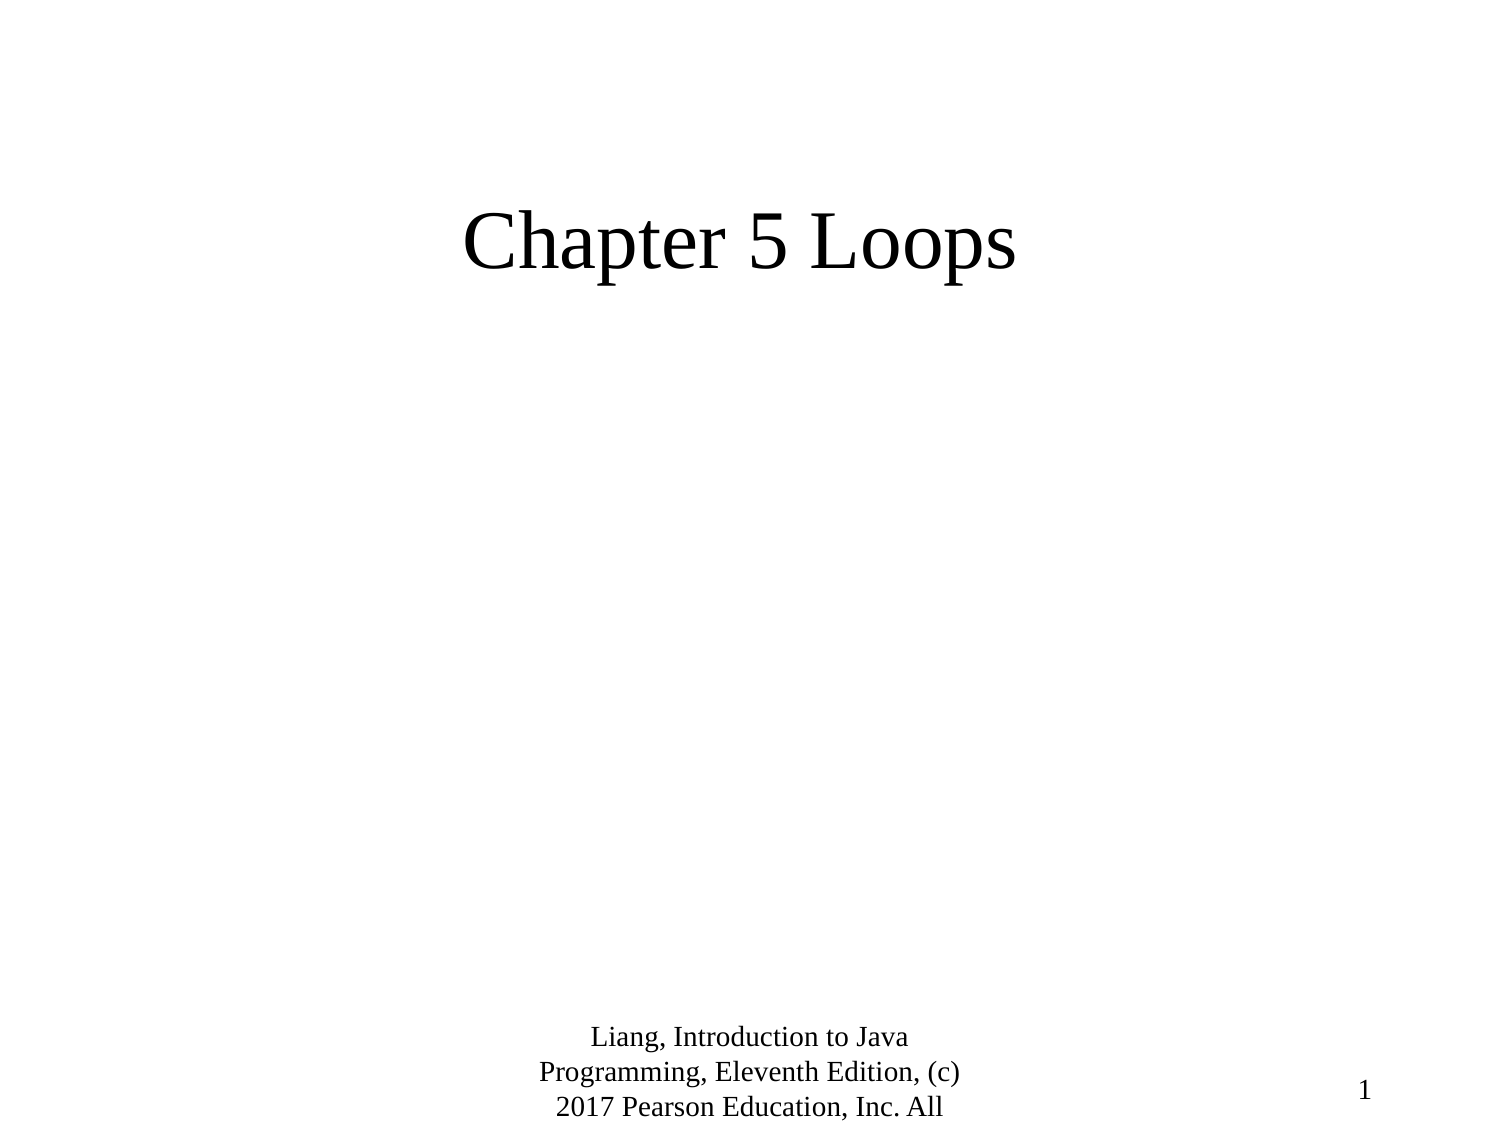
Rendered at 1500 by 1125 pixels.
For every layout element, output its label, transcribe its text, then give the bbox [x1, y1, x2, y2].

title Chapter 5 Loops [57, 140, 1425, 330]
footer Liang, Introduction to Java Programming, Eleventh Edition, (c) 2017 Pearson Education, Inc. All rights reserved. [512, 1050, 988, 1125]
slide_number 1 [1074, 1050, 1388, 1125]
